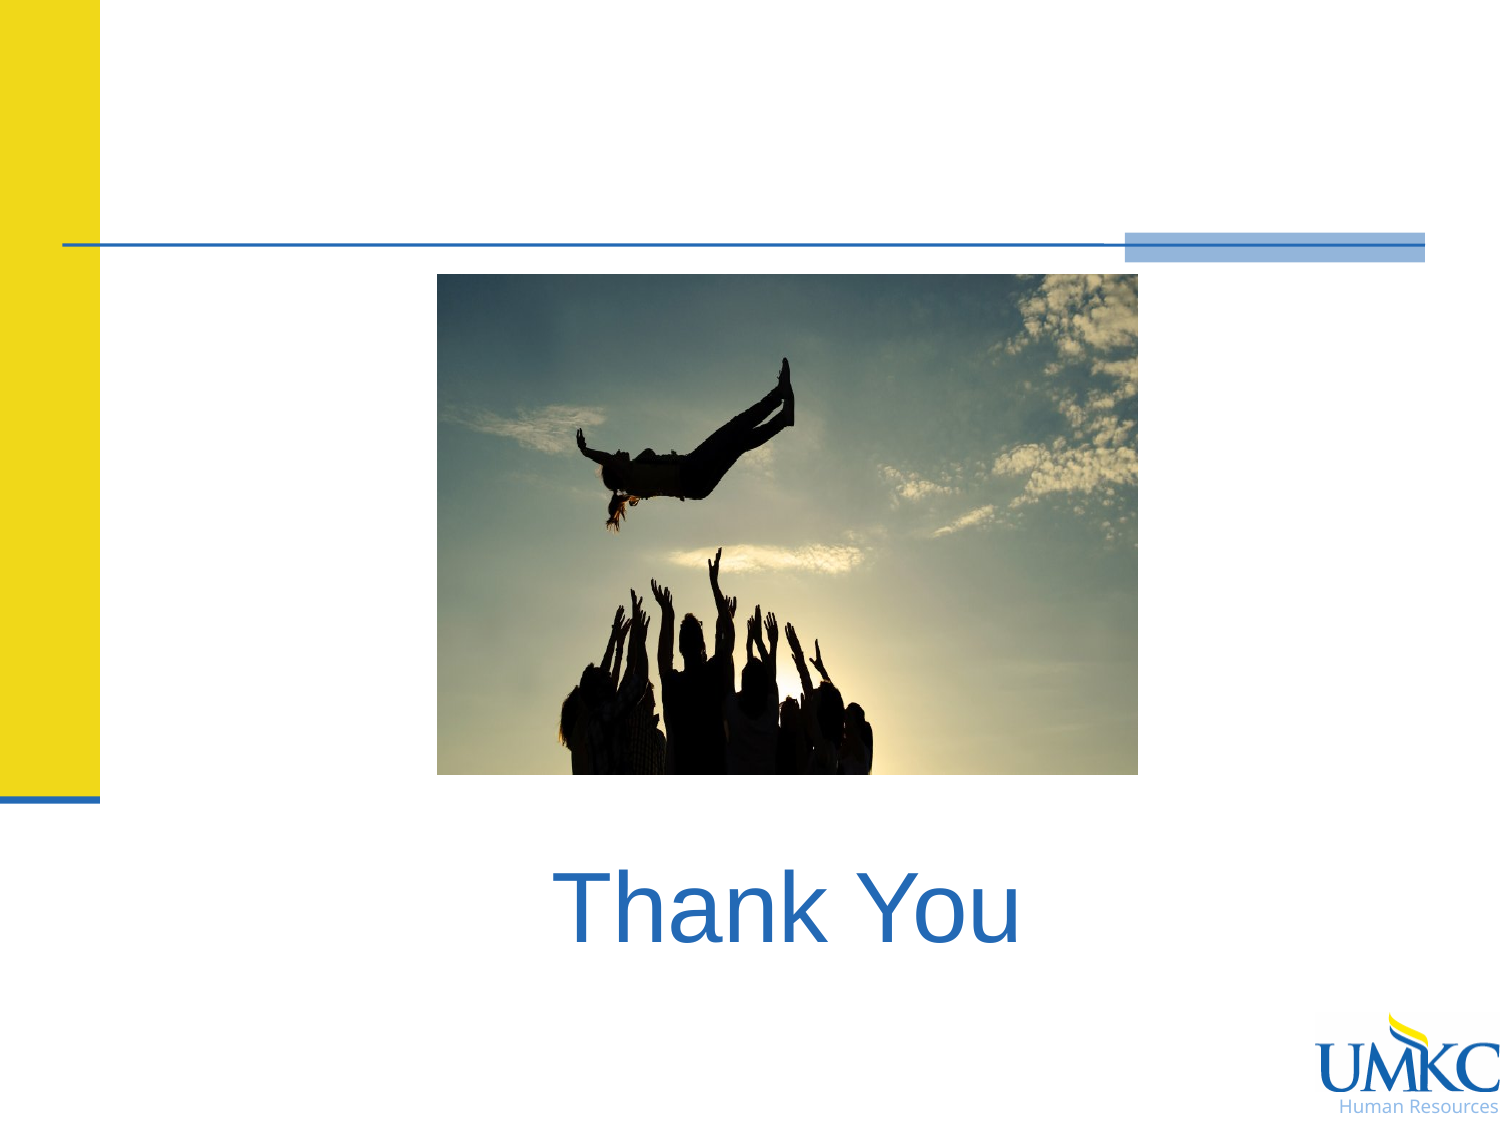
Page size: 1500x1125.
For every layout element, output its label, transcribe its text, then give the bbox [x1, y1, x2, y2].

list Thank You [150, 275, 1425, 1019]
picture [437, 274, 1138, 776]
picture [1315, 1012, 1500, 1092]
